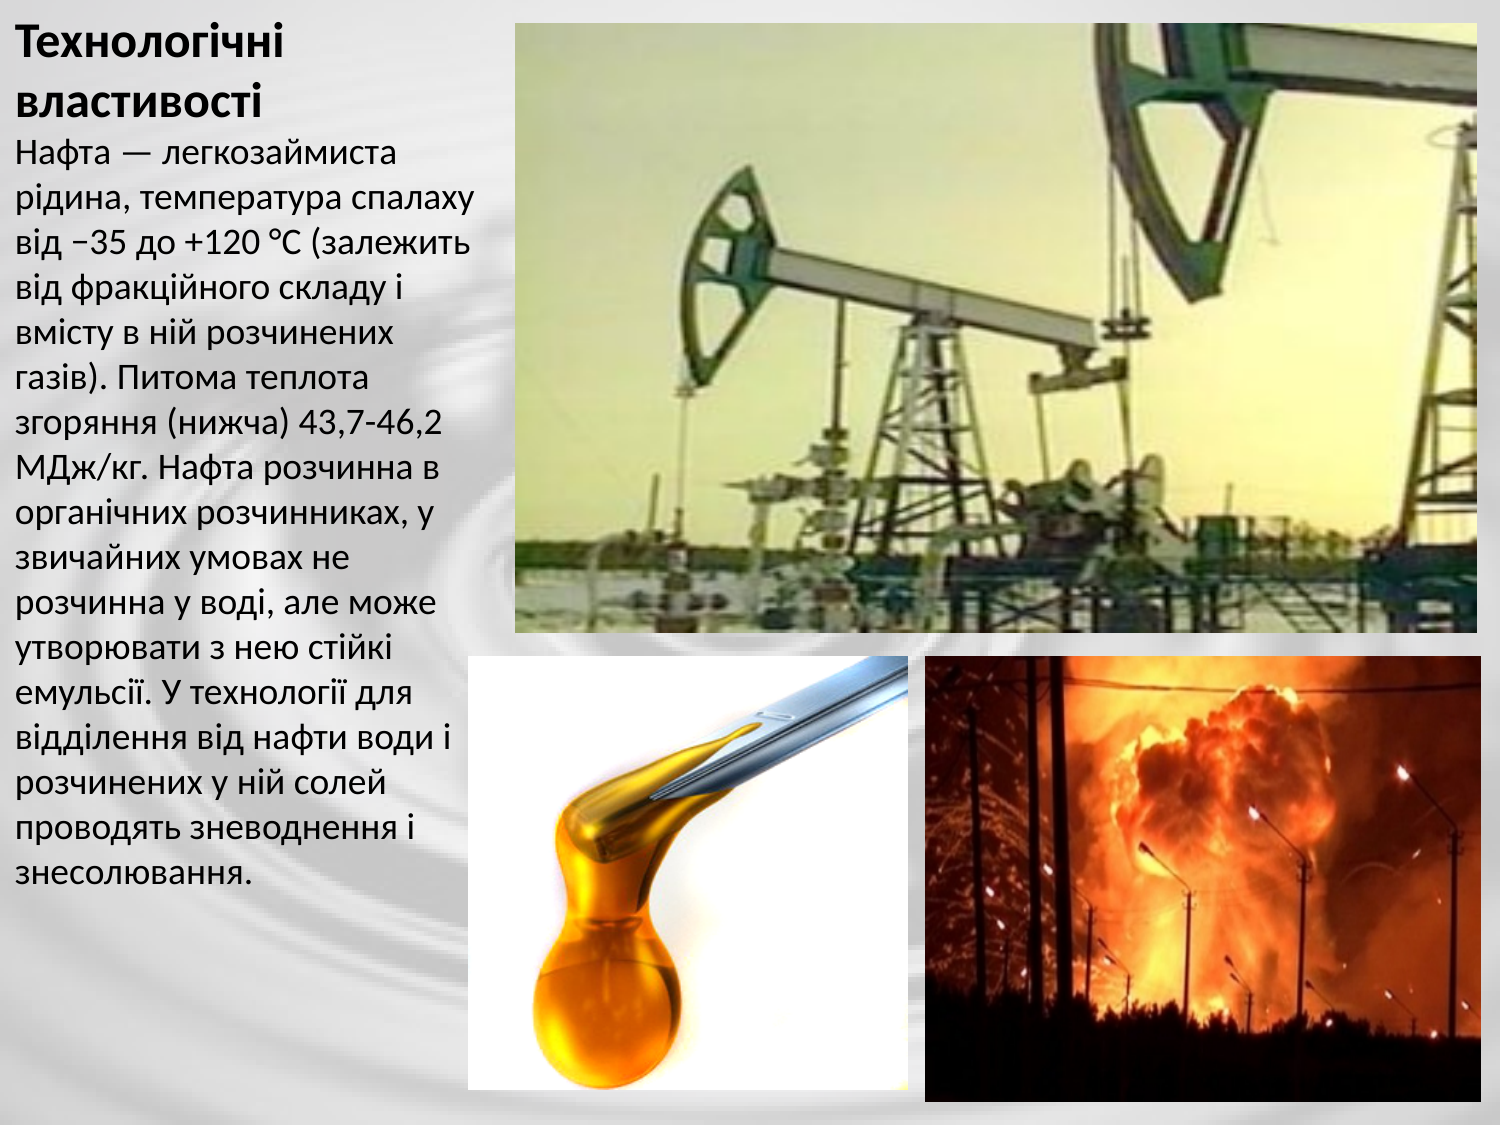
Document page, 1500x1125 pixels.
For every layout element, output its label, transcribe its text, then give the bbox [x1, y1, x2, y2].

picture [515, 23, 1477, 634]
picture [468, 655, 909, 1091]
picture [925, 656, 1481, 1102]
text_box Технологічні властивості Нафта — легкозаймиста рідина, температура спалаху від −35 до +120 °C (залежить від фракційного складу і вмісту в ній розчинених газів). Питома теплота згоряння (нижча) 43,7-46,2 МДж/кг. Нафта розчинна в органічних розчинниках, у звичайних умовах не розчинна у воді, але може утворювати з нею стійкі емульсії. У технології для відділення від нафти води і розчинених у ній солей проводять зневоднення і знесолювання. [0, 0, 493, 900]
